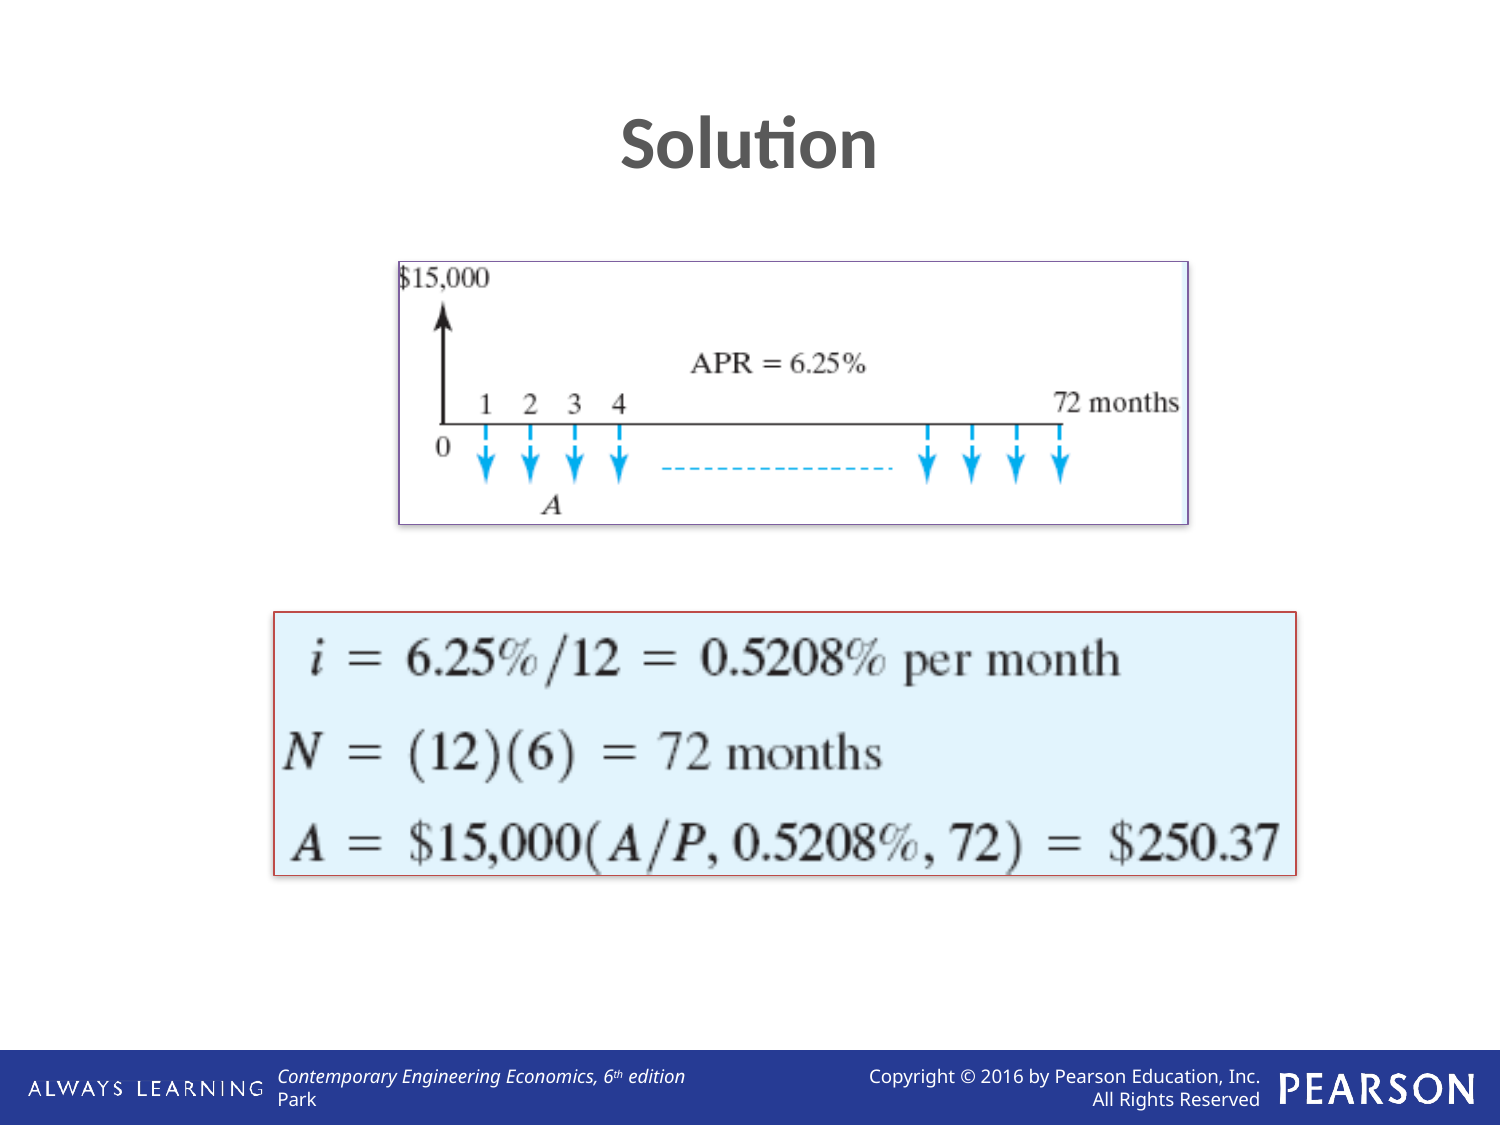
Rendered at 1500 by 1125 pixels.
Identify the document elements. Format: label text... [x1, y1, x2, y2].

title Solution [75, 45, 1425, 233]
picture [274, 612, 1296, 876]
picture [399, 262, 1188, 524]
